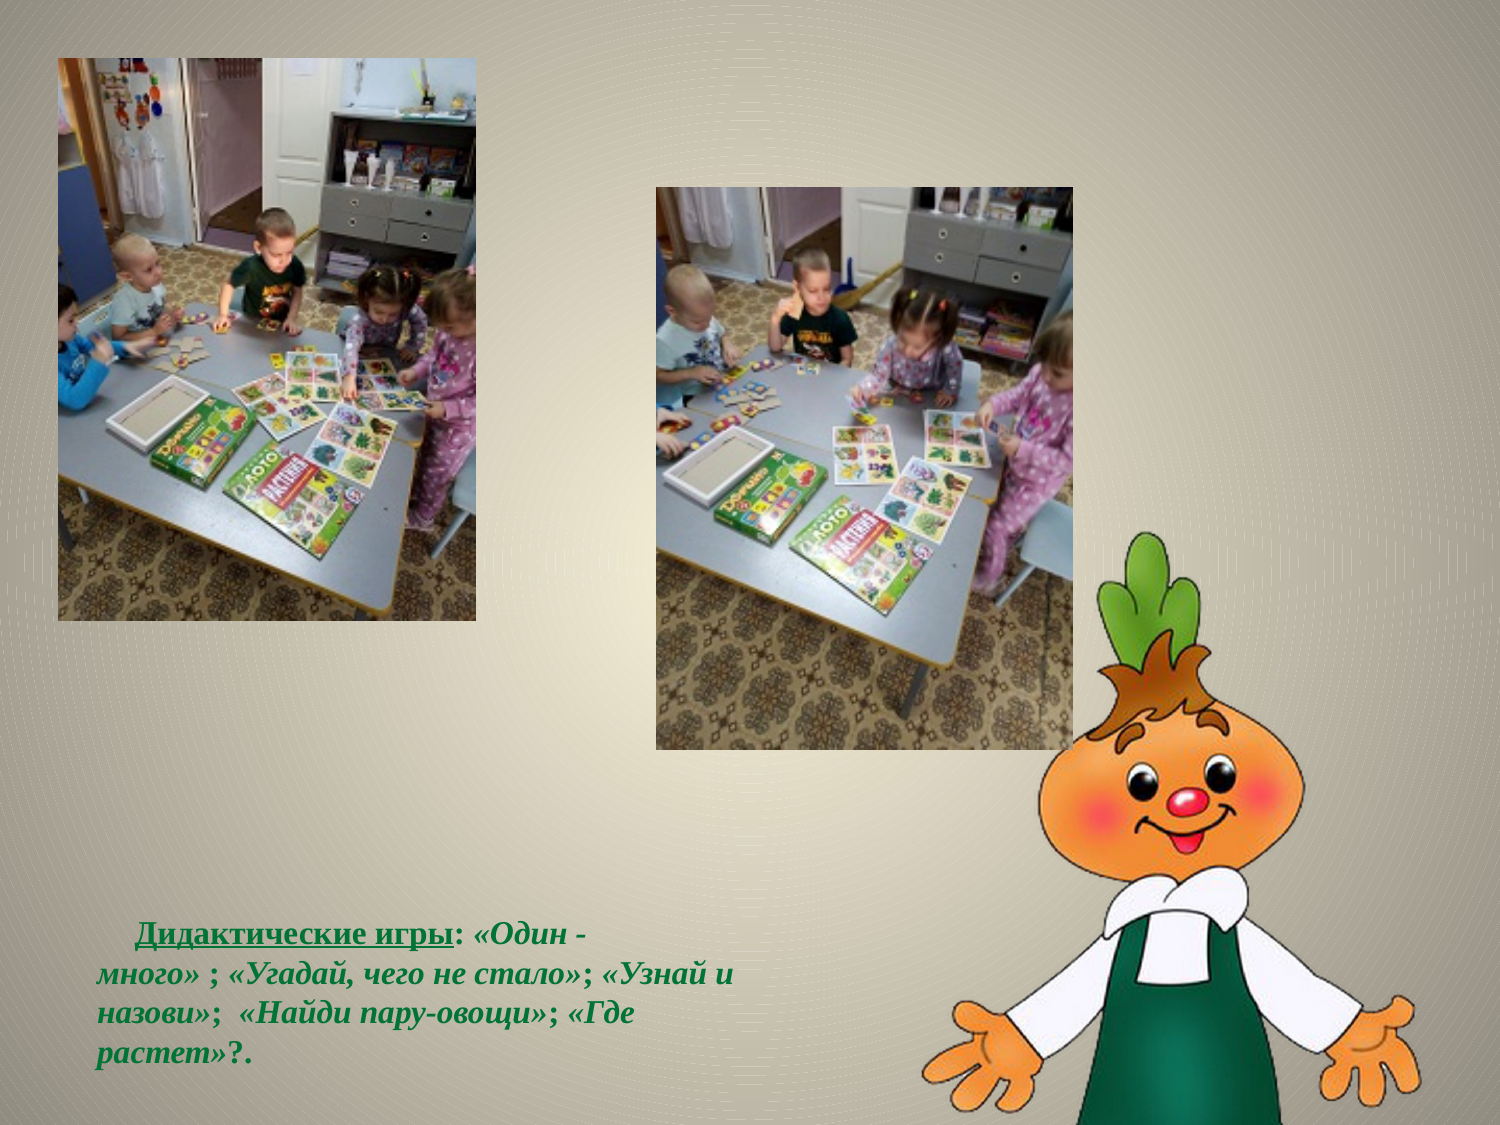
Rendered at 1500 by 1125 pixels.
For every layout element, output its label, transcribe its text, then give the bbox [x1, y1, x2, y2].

picture [58, 58, 476, 622]
text_box Дидактические игры: «Один - много» ; «Угадай, чего не стало»; «Узнай и назови»; «Найди пару-овощи»; «Где растет»?. [82, 903, 797, 1078]
picture [655, 187, 1442, 1125]
